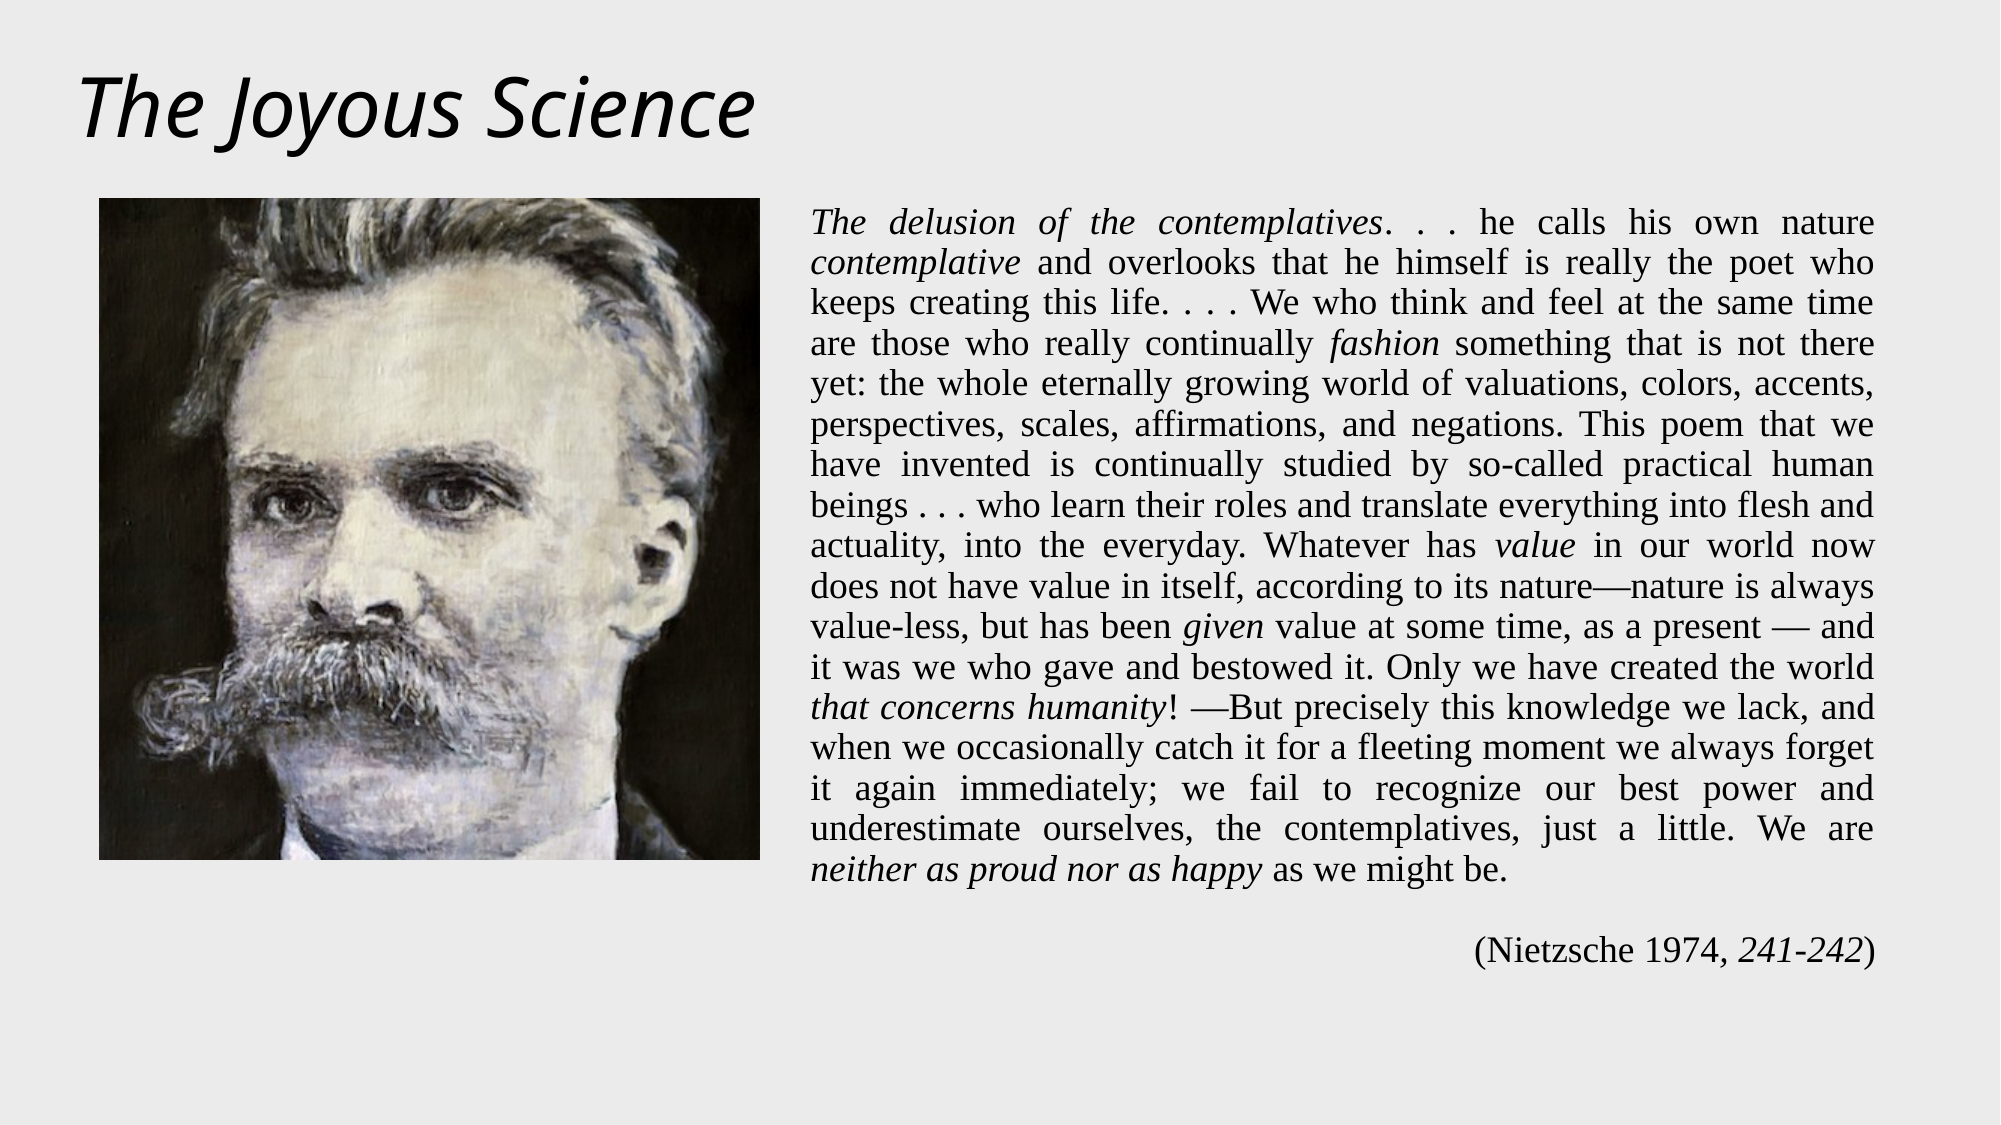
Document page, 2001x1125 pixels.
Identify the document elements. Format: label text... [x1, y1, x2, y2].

title The Joyous Science [59, 0, 1272, 163]
text_box The delusion of the contemplatives. . . he calls his own nature contemplative and overlooks that he himself is really the poet who keeps creating this life. . . . We who think and feel at the same time are those who really continually fashion something that is not there yet: the whole eternally growing world of valuations, colors, accents, perspectives, scales, affirmations, and negations. This poem that we have invented is continually studied by so-called practical human beings . . . who learn their roles and translate everything into flesh and actuality, into the everyday. Whatever has value in our world now does not have value in itself, according to its nature—nature is always value-less, but has been given value at some time, as a present — and it was we who gave and bestowed it. Only we have created the world that concerns humanity! —But precisely this knowledge we lack, and when we occasionally catch it for a fleeting moment we always forget it again immediately; we fail to recognize our best power and underestimate ourselves, the contemplatives, just a little. We are neither as proud nor as happy as we might be. (Nietzsche 1974, 241-242) [795, 163, 1891, 1032]
picture [99, 198, 760, 860]
